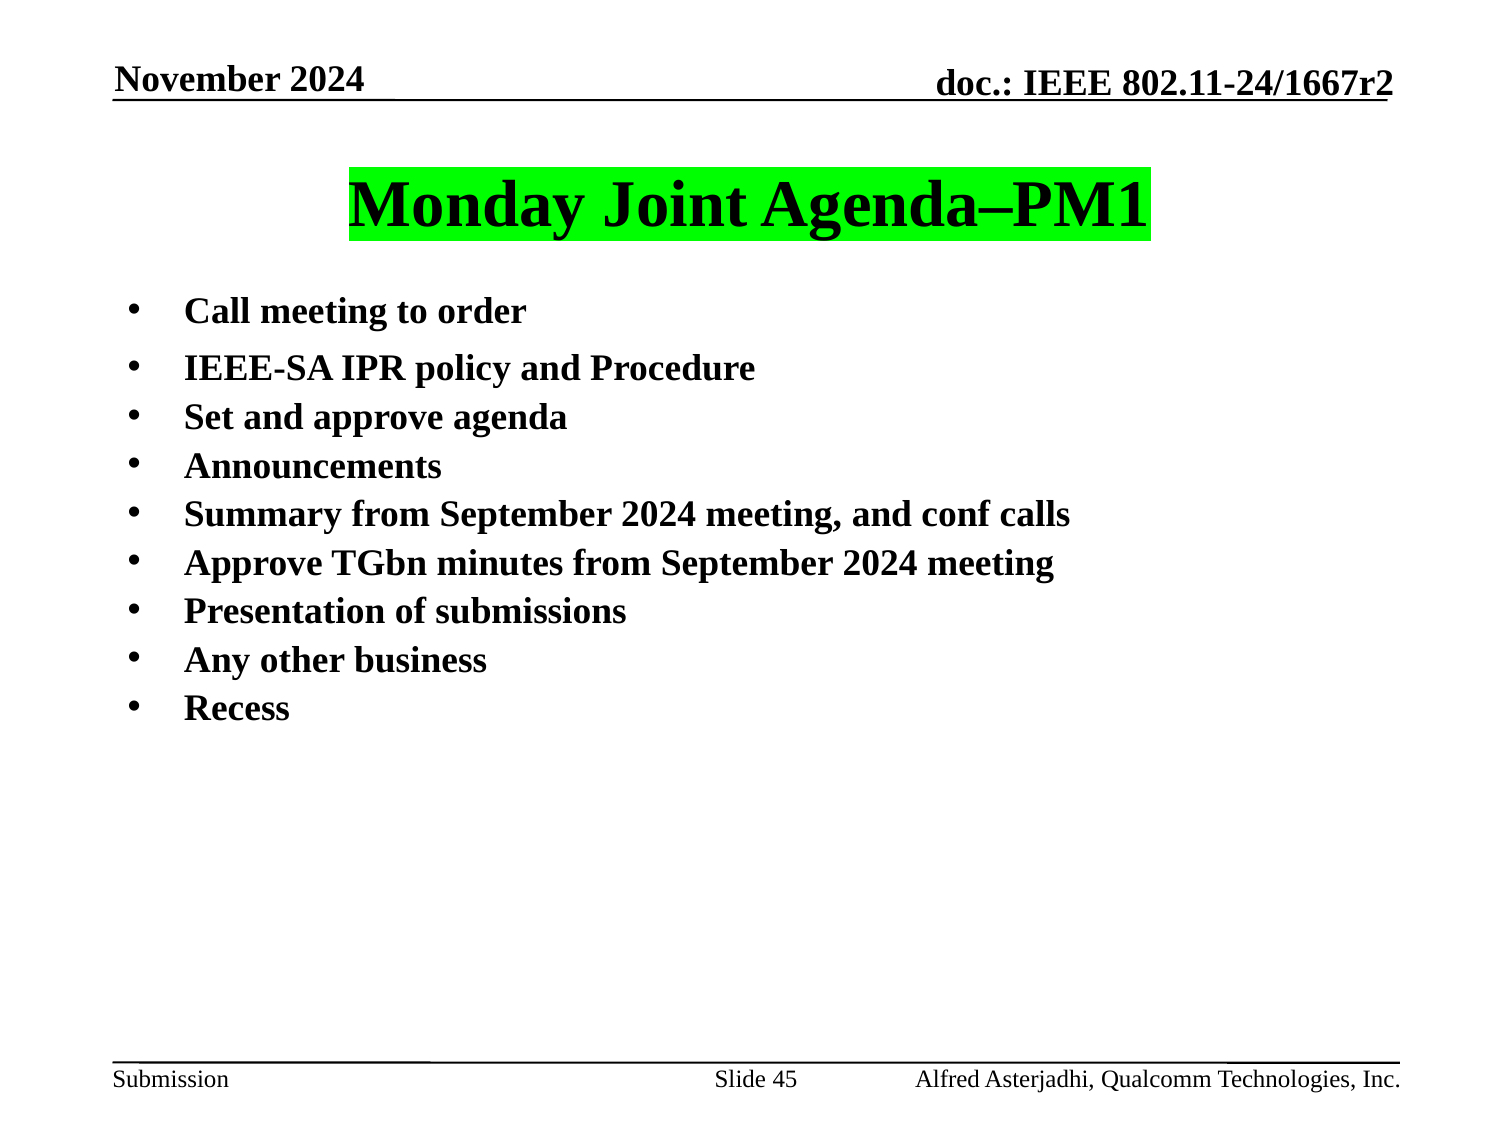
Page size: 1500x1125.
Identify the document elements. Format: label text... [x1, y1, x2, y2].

title Monday Joint Agenda–PM1 [112, 112, 1388, 286]
list Call meeting to order IEEE-SA IPR policy and Procedure Set and approve agenda Announcements Summary from September 2024 meeting, and conf calls Approve TGbn minutes from September 2024 meeting Presentation of submissions Any other business Recess [112, 286, 1388, 1060]
footer Alfred Asterjadhi, Qualcomm Technologies, Inc. [878, 1061, 1402, 1093]
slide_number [114, 54, 423, 100]
slide_number Slide 45 [712, 1061, 800, 1123]
